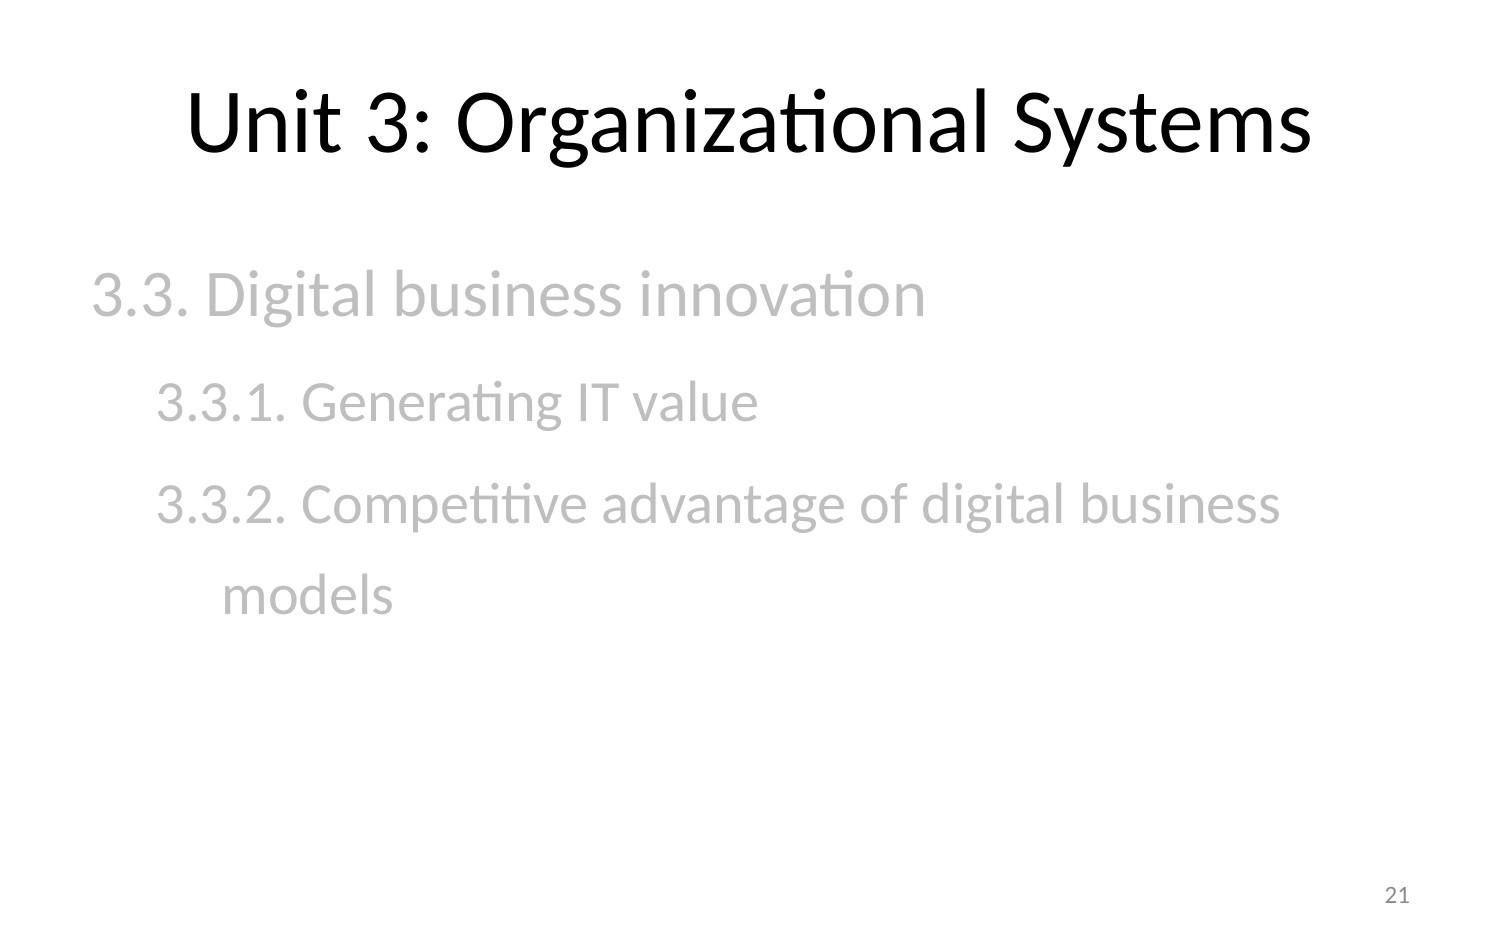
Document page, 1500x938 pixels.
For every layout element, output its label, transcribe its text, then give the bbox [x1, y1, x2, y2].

title Unit 3: Organizational Systems [75, 37, 1425, 194]
slide_number 21 [1074, 868, 1425, 919]
list 3.3. Digital business innovation 3.3.1. Generating IT value 3.3.2. Competitive advantage of digital business models [75, 218, 1425, 838]
